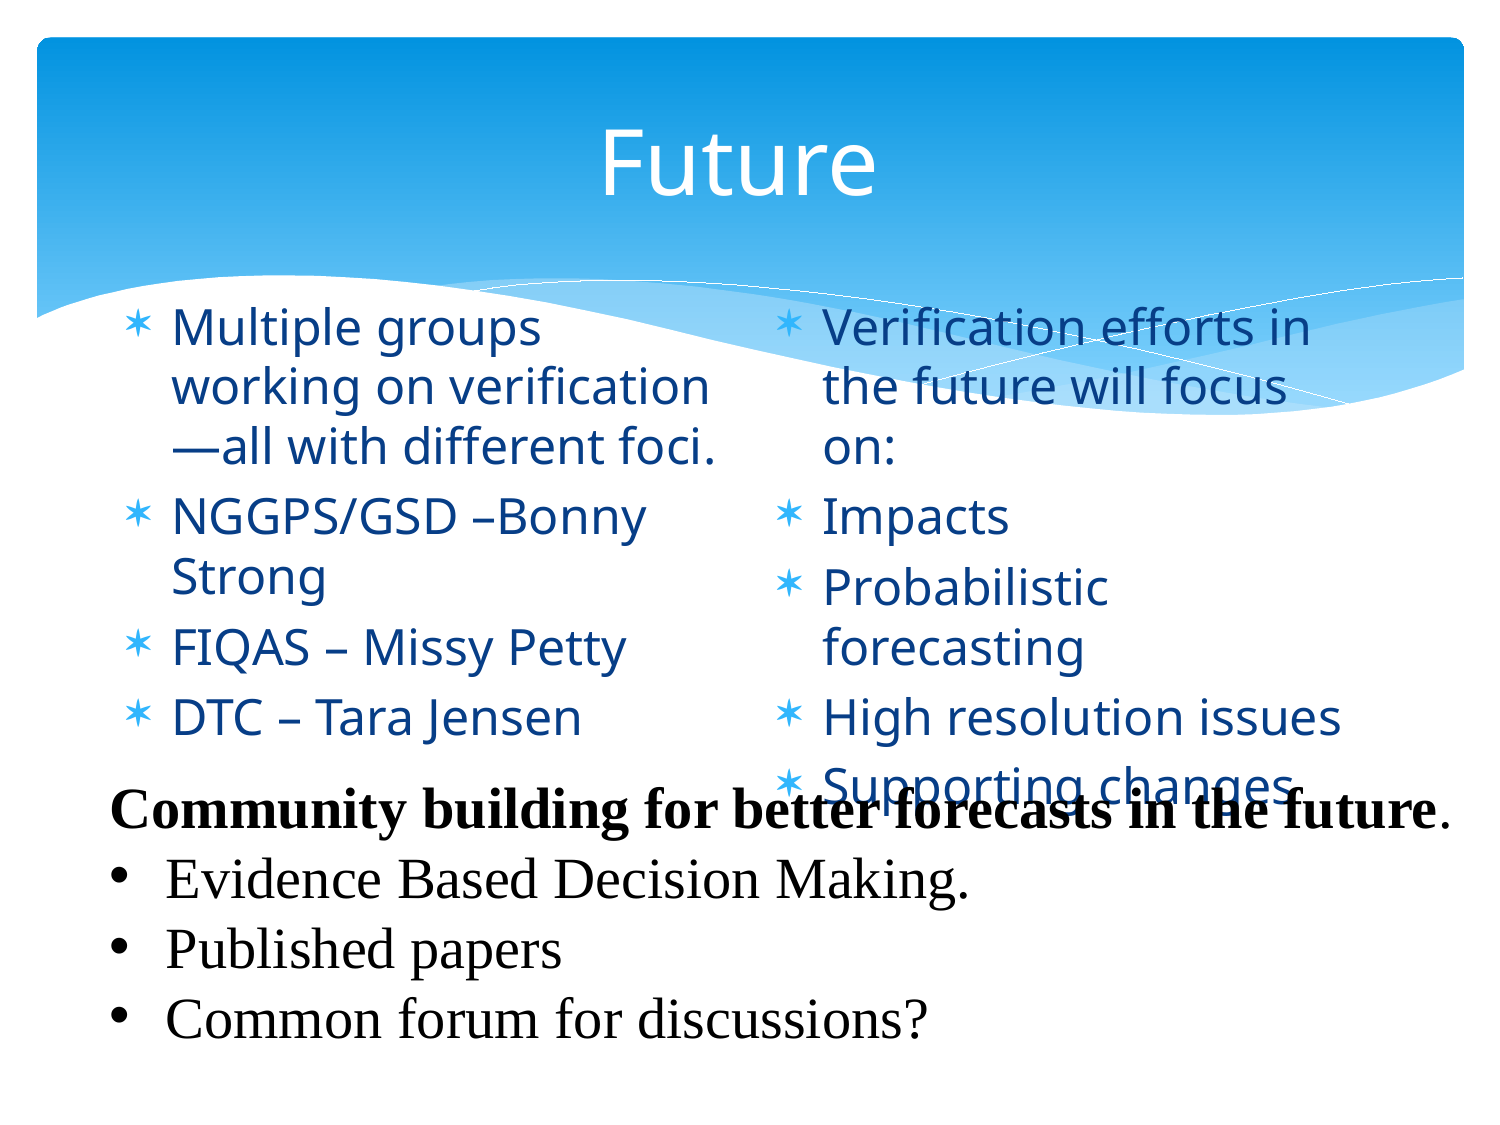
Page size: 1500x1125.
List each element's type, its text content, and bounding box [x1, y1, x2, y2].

title Future [75, 55, 1425, 261]
text_box Community building for better forecasts in the future. Evidence Based Decision Making. Published papers Common forum for discussions? [94, 762, 1469, 1058]
list Multiple groups working on verification—all with different foci. NGGPS/GSD –Bonny Strong FIQAS – Missy Petty DTC – Tara Jensen [111, 287, 738, 762]
list Verification efforts in the future will focus on: Impacts Probabilistic forecasting High resolution issues Supporting changes [761, 287, 1389, 762]
